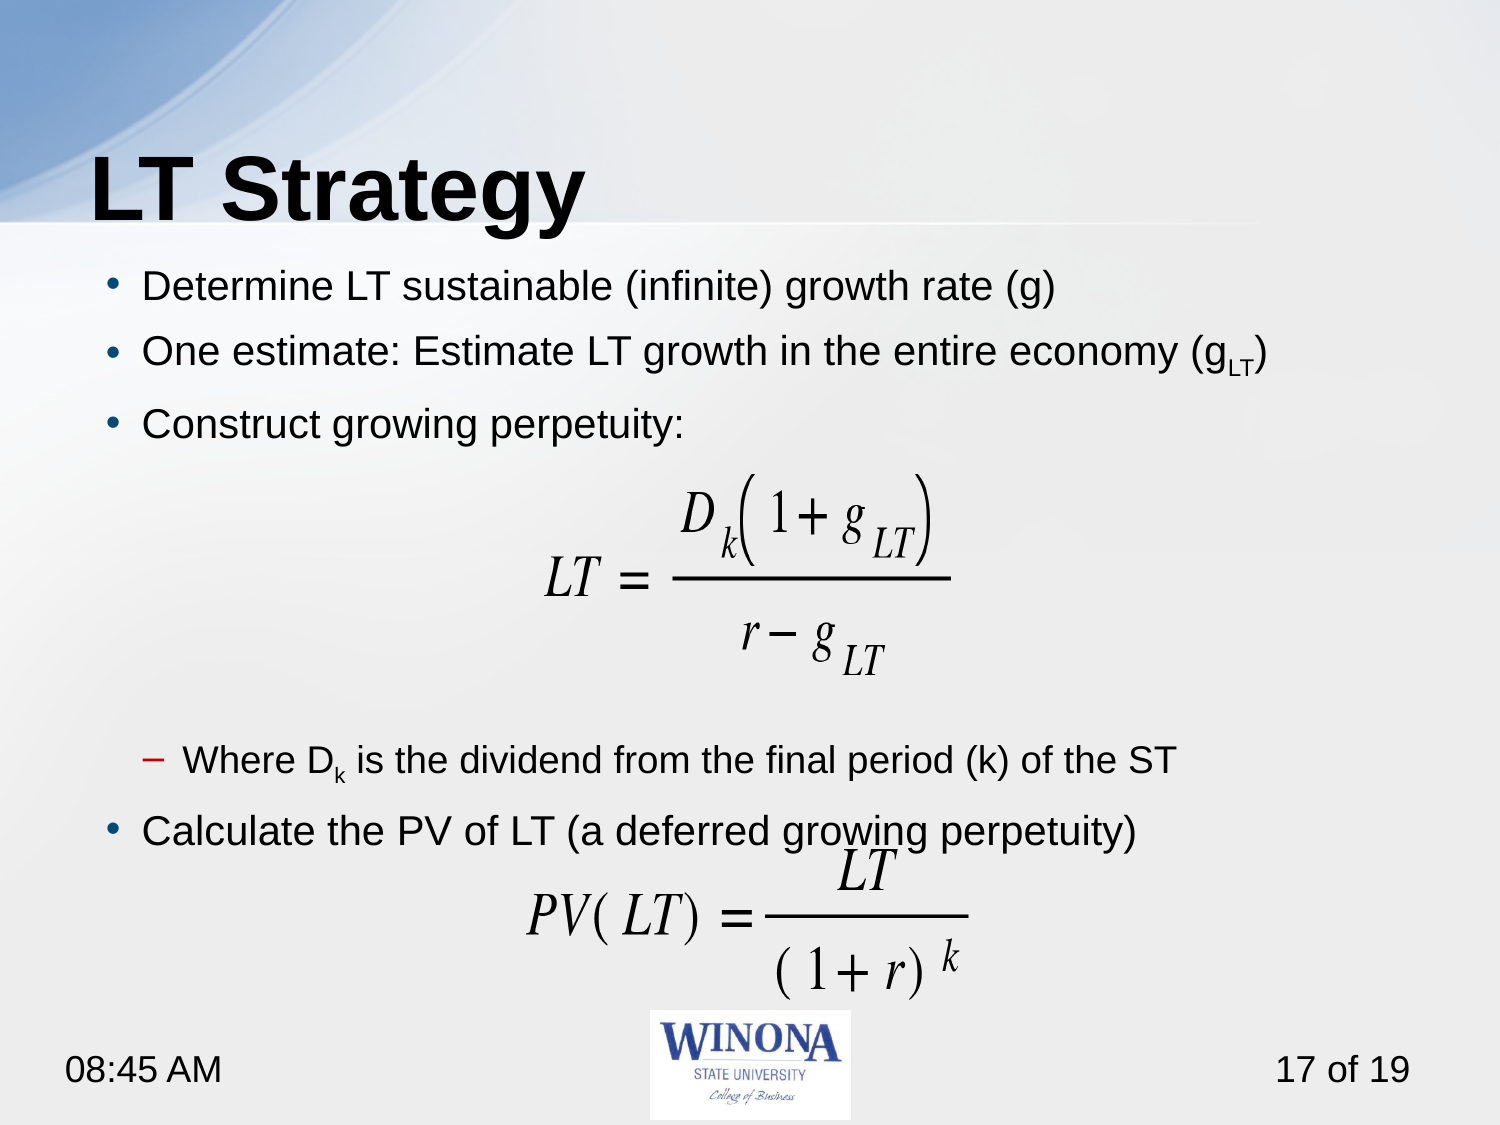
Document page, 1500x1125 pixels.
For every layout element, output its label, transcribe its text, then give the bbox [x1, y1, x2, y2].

picture [0, 0, 1500, 1125]
title LT Strategy [75, 58, 1426, 247]
list Determine LT sustainable (infinite) growth rate (g) One estimate: Estimate LT growth in the entire economy (gLT) Construct growing perpetuity: Where Dk is the dividend from the final period (k) of the ST Calculate the PV of LT (a deferred growing perpetuity) [91, 251, 1409, 975]
